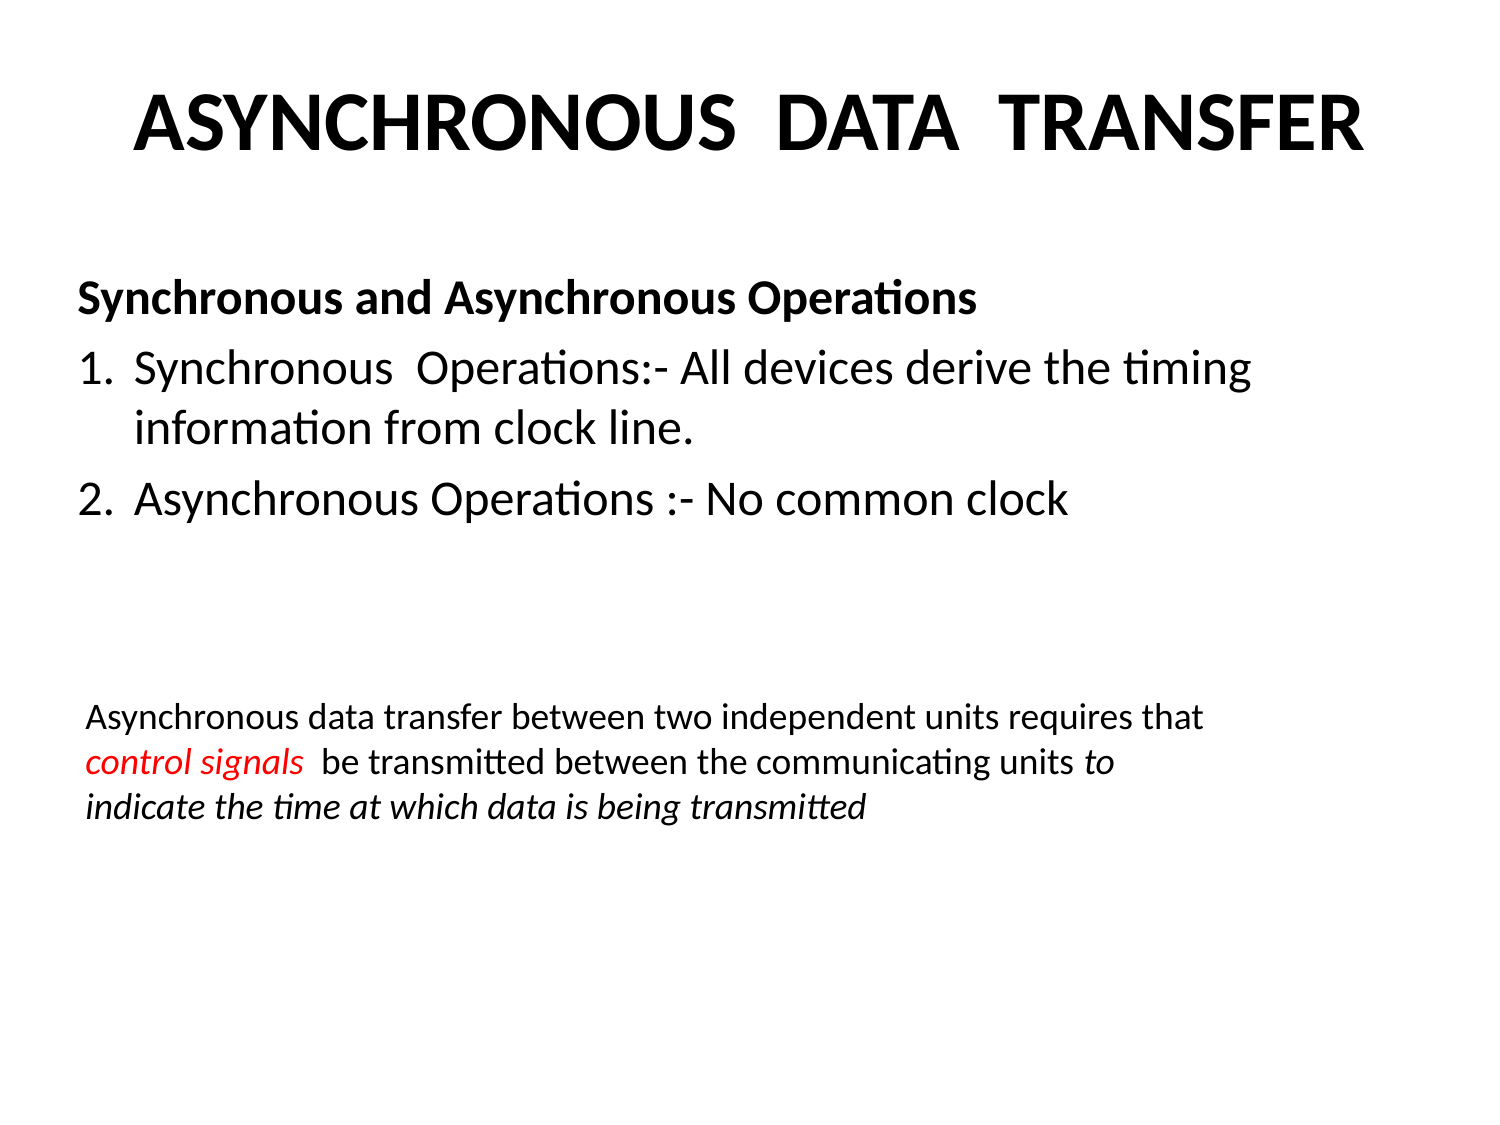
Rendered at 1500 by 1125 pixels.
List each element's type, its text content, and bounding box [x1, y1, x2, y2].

list Synchronous and Asynchronous Operations 1. Synchronous Operations:- All devices derive the timing information from clock line. 2. Asynchronous Operations :- No common clock [62, 187, 1438, 1050]
text_box Asynchronous data transfer between two independent units requires that control signals be transmitted between the communicating units to indicate the time at which data is being transmitted [74, 687, 1438, 831]
title ASYNCHRONOUS DATA TRANSFER [75, 45, 1425, 187]
